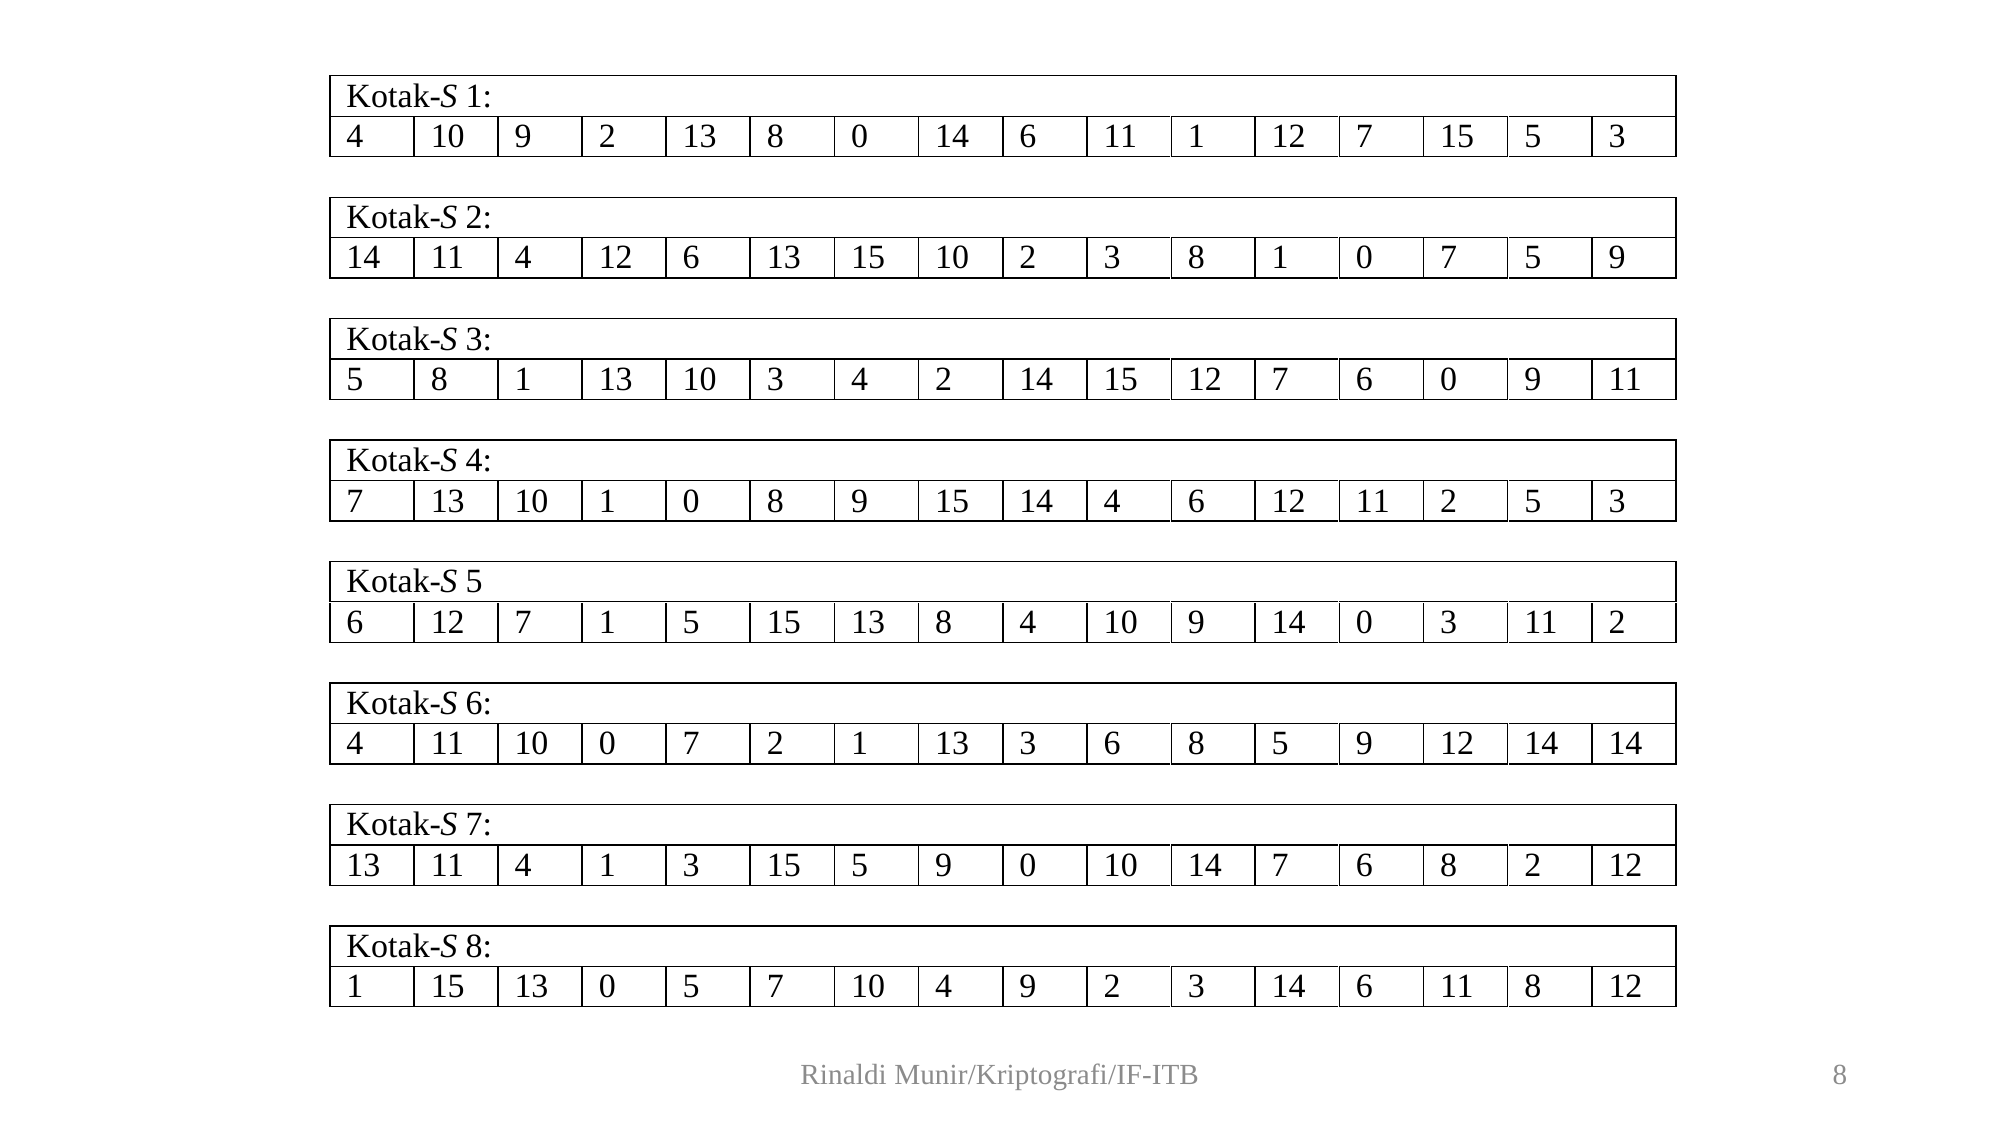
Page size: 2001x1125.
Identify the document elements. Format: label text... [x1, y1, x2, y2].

footer Rinaldi Munir/Kriptografi/IF-ITB [662, 1050, 1338, 1103]
slide_number 8 [1412, 1042, 1863, 1103]
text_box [312, 74, 1677, 1050]
